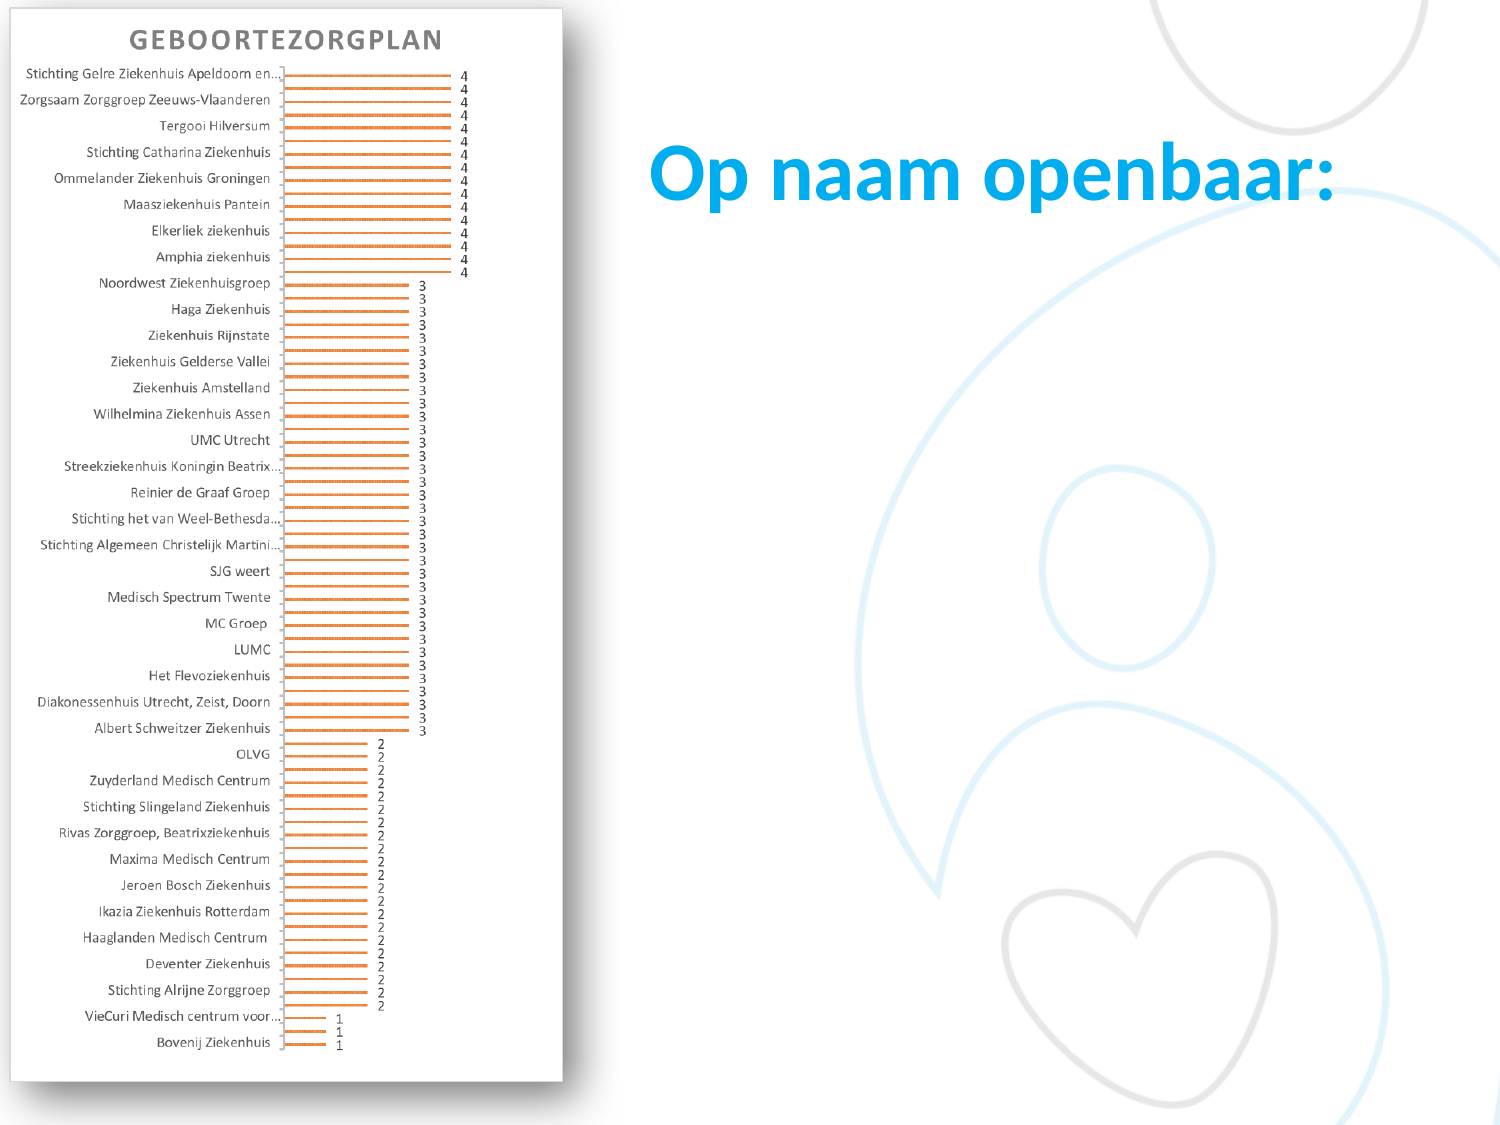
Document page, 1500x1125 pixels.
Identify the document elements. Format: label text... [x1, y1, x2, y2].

title Op naam openbaar: [649, 134, 1500, 200]
picture [9, 7, 563, 1083]
